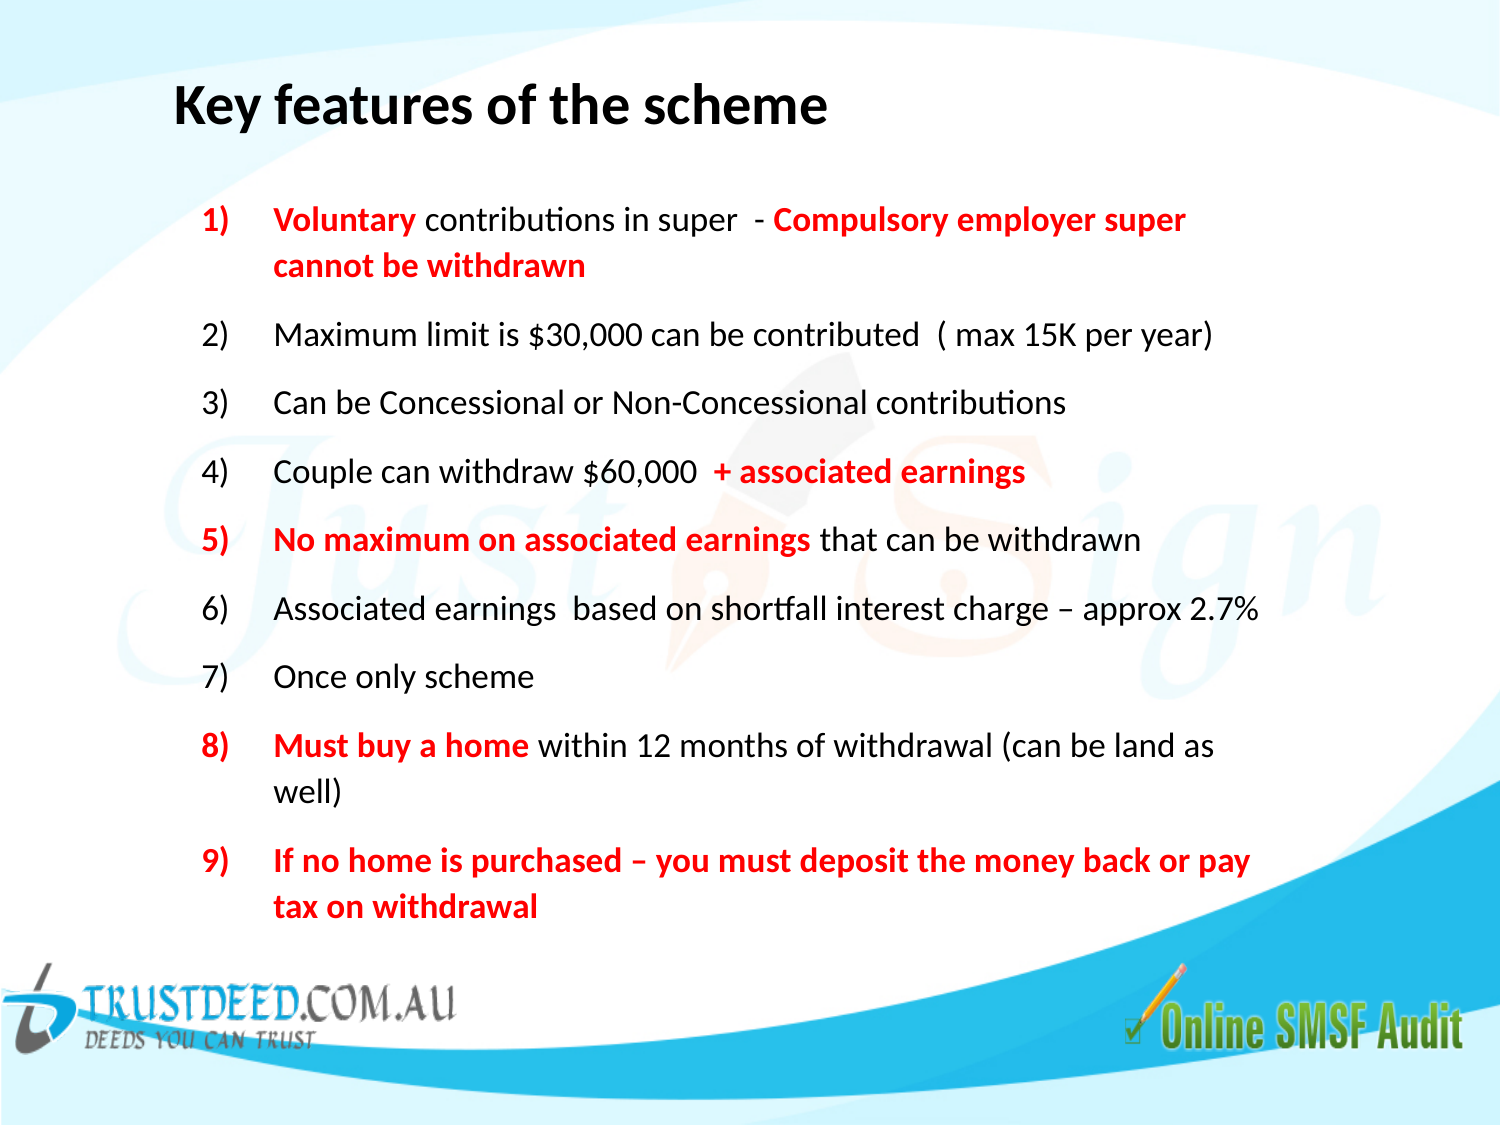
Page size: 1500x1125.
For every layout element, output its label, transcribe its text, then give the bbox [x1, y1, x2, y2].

list Voluntary contributions in super - Compulsory employer super cannot be withdrawn Maximum limit is $30,000 can be contributed ( max 15K per year) Can be Concessional or Non-Concessional contributions Couple can withdraw $60,000 + associated earnings No maximum on associated earnings that can be withdrawn Associated earnings based on shortfall interest charge – approx 2.7% Once only scheme Must buy a home within 12 months of withdrawal (can be land as well) If no home is purchased – you must deposit the money back or pay tax on withdrawal [135, 184, 1306, 948]
title Key features of the scheme [159, 42, 1330, 160]
picture [0, 0, 1500, 1125]
